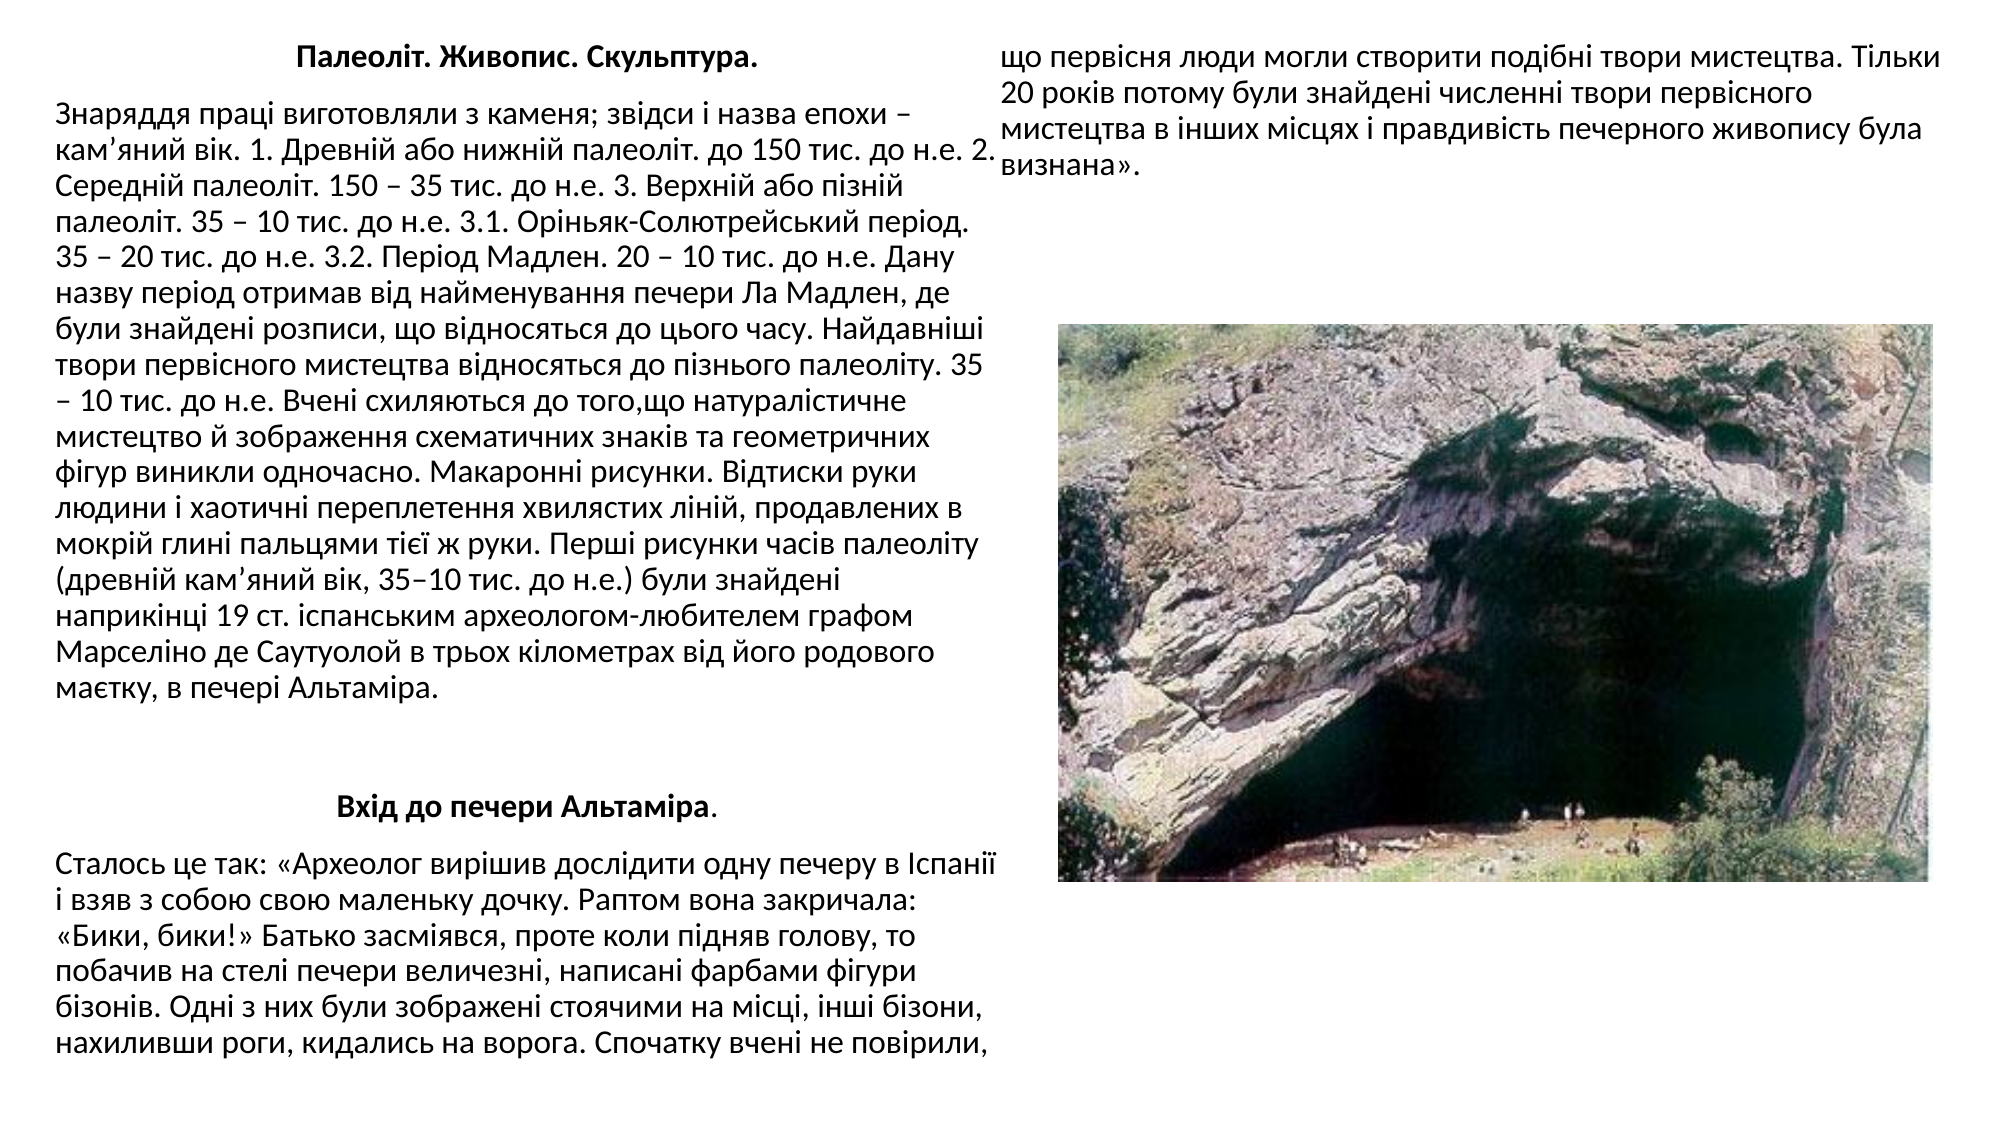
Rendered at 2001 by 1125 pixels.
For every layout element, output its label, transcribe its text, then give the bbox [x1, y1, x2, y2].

picture [1058, 324, 1933, 882]
list Палеоліт. Живопис. Скульптура. Знаряддя праці виготовляли з каменя; звідси і назва епохи – кам’яний вік. 1. Древній або нижній палеоліт. до 150 тис. до н.е. 2. Середній палеоліт. 150 – 35 тис. до н.е. 3. Верхній або пізній палеоліт. 35 – 10 тис. до н.е. 3.1. Оріньяк-Солютрейський період. 35 – 20 тис. до н.е. 3.2. Період Мадлен. 20 – 10 тис. до н.е. Дану назву період отримав від найменування печери Ла Мадлен, де були знайдені розписи, що відносяться до цього часу. Найдавніші твори первісного мистецтва відносяться до пізнього палеоліту. 35 – 10 тис. до н.е. Вчені схиляються до того,що натуралістичне мистецтво й зображення схематичних знаків та геометричних фігур виникли одночасно. Макаронні рисунки. Відтиски руки людини і хаотичні переплетення хвилястих ліній, продавлених в мокрій глині пальцями тієї ж руки. Перші рисунки часів палеоліту (древній кам’яний вік, 35–10 тис. до н.е.) були знайдені наприкінці 19 ст. іспанським археологом-любителем графом Марселіно де Саутуолой в трьох кілометрах від його родового маєтку, в печері Альтаміра. Вхід до печери Альтаміра. Сталось це так: «Археолог вирішив дослідити одну печеру в Іспанії і взяв з собою свою маленьку дочку. Раптом вона закричала: «Бики, бики!» Батько засміявся, проте коли підняв голову, то побачив на стелі печери величезні, написані фарбами фігури бізонів. Одні з них були зображені стоячими на місці, інші бізони, нахиливши роги, кидались на ворога. Спочатку вчені не повірили, що первісня люди могли створити подібні твори мистецтва. Тільки 20 років потому були знайдені численні твори первісного мистецтва в інших місцях і правдивість печерного живопису була визнана». [40, 31, 1961, 1095]
